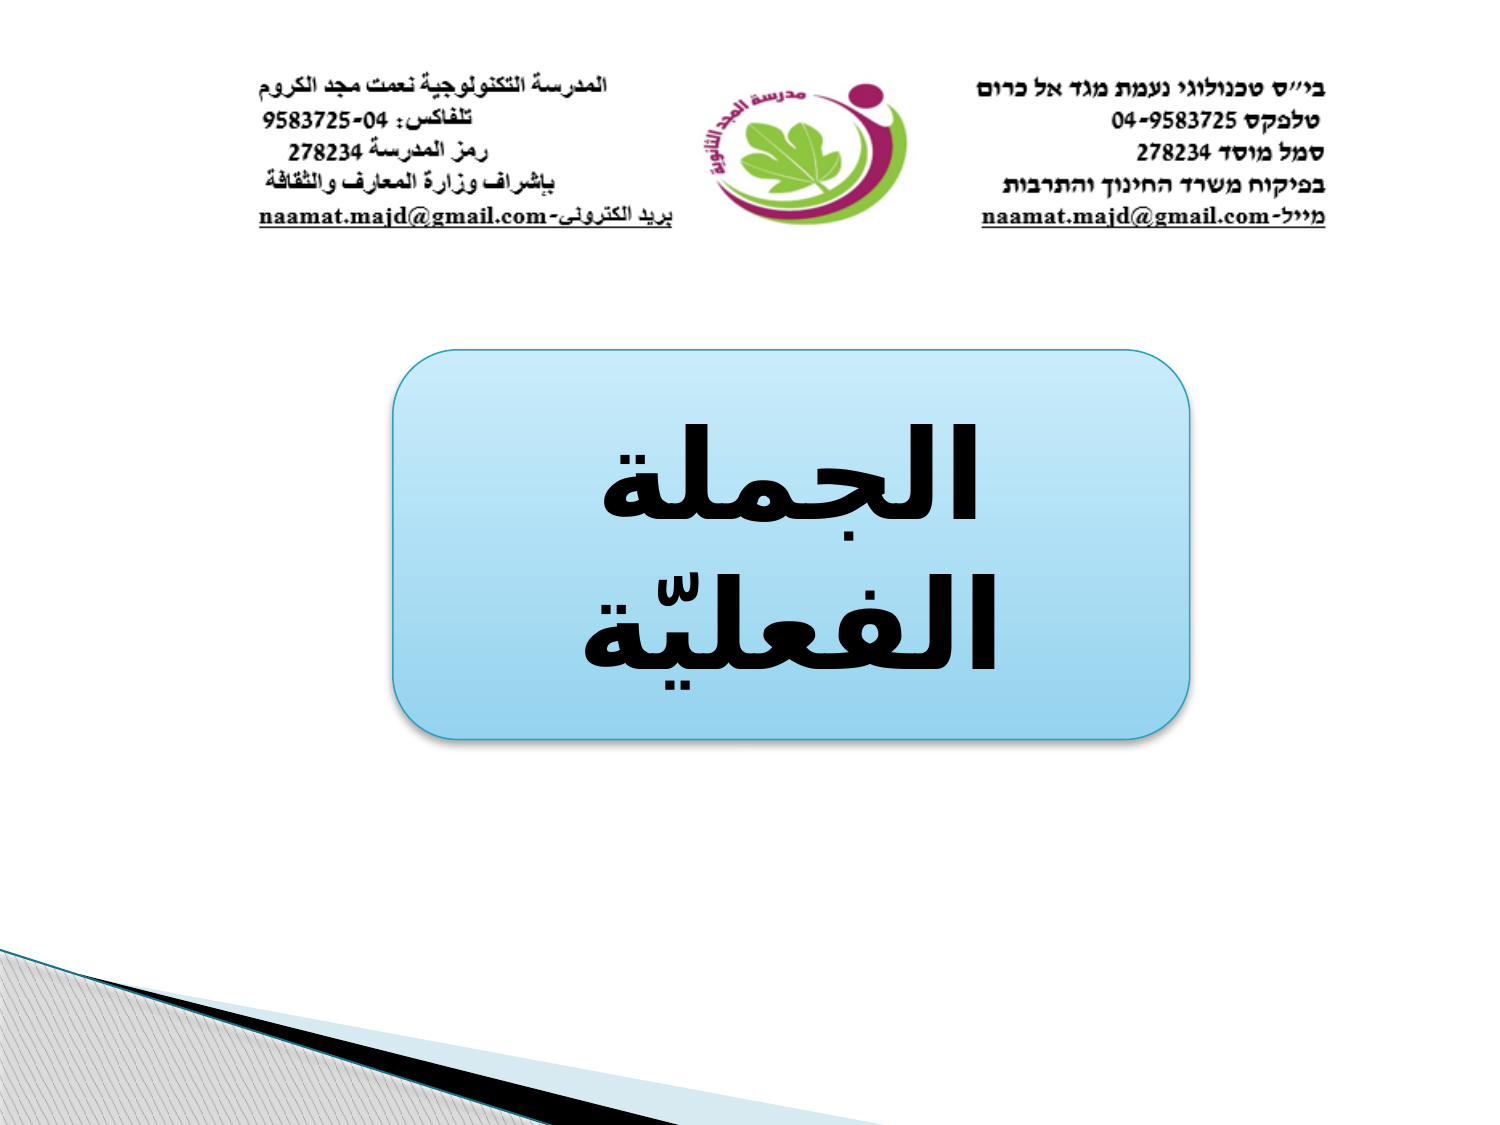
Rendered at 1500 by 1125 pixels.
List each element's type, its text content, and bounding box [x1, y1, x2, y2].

text_box الجملة الفعليّة [392, 349, 1191, 741]
picture [206, 42, 1377, 242]
